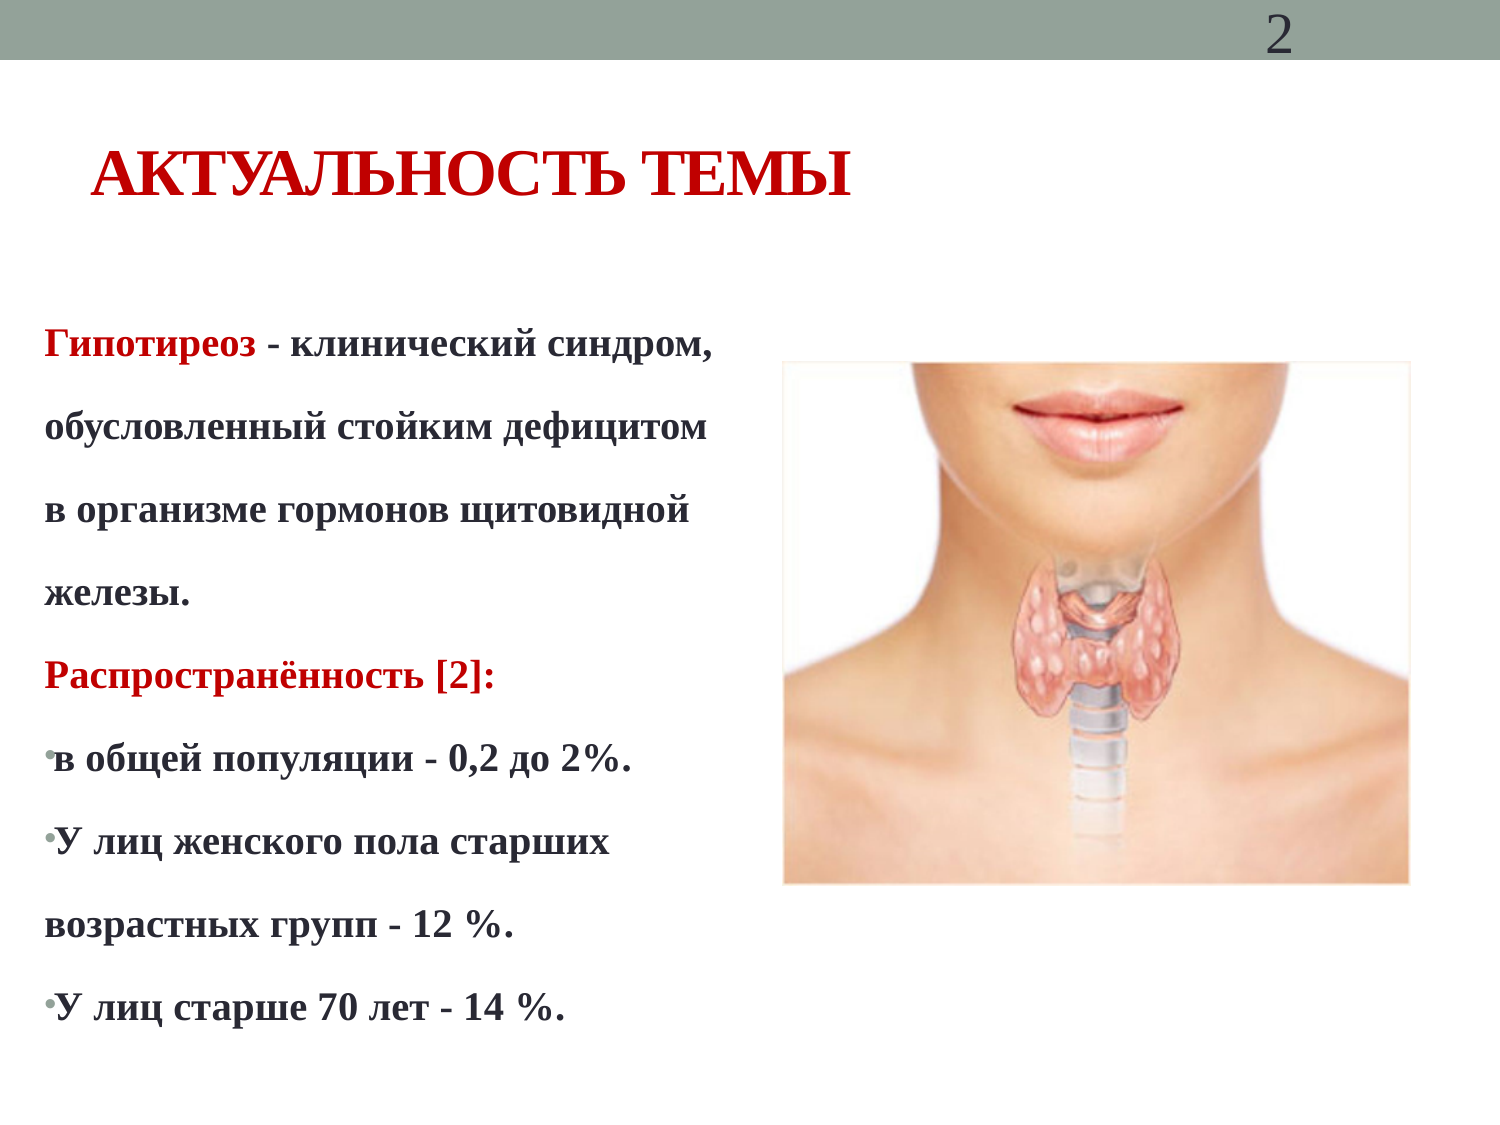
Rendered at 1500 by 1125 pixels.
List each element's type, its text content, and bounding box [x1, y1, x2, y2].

list Гипотиреоз - клинический синдром, обусловленный стойким дефицитом в организме гормонов щитовидной железы. Распространённость [2]: в общей популяции - 0,2 до 2%. У лиц женского пола старших возрастных групп - 12 %. У лиц старше 70 лет - 14 %. [29, 274, 738, 1049]
picture [782, 361, 1411, 886]
slide_number 2 [1250, 3, 1425, 57]
title АКТУАЛЬНОСТЬ ТЕМЫ [75, 87, 1425, 250]
